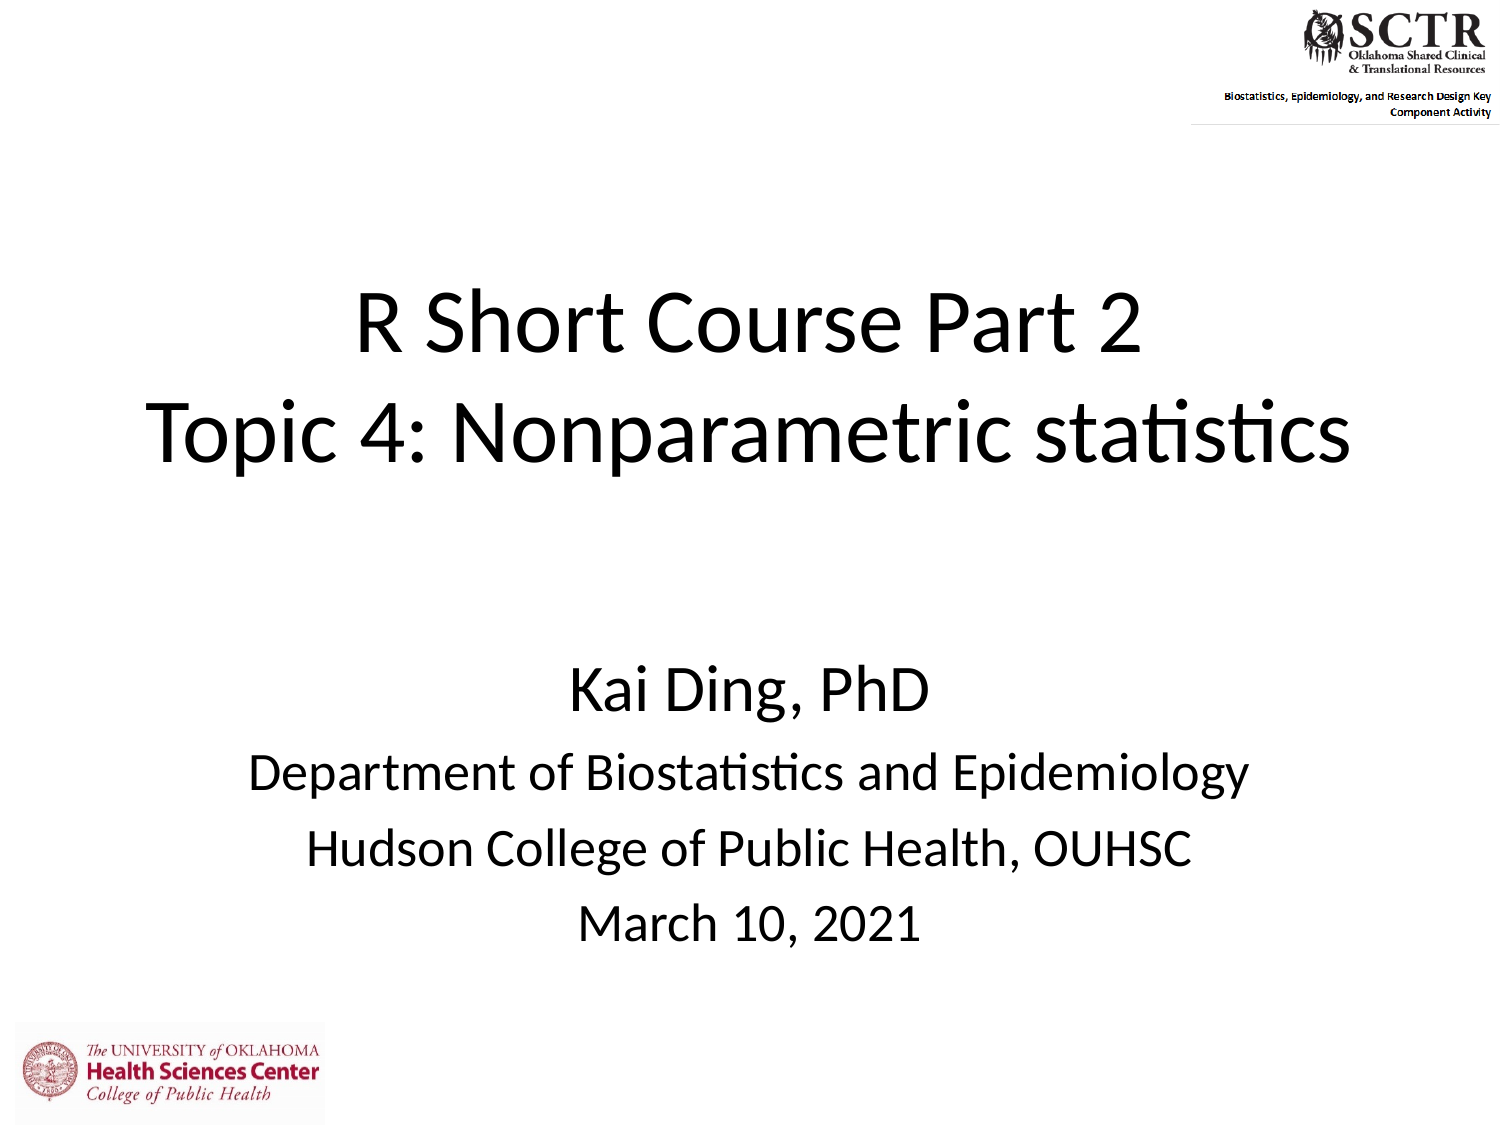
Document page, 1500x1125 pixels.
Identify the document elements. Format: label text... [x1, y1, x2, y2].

picture [15, 1022, 325, 1125]
subtitle Kai Ding, PhD Department of Biostatistics and Epidemiology Hudson College of Public Health, OUHSC March 10, 2021 [225, 637, 1275, 1025]
picture [1191, 0, 1500, 126]
title R Short Course Part 2 Topic 4: Nonparametric statistics [112, 125, 1388, 616]
